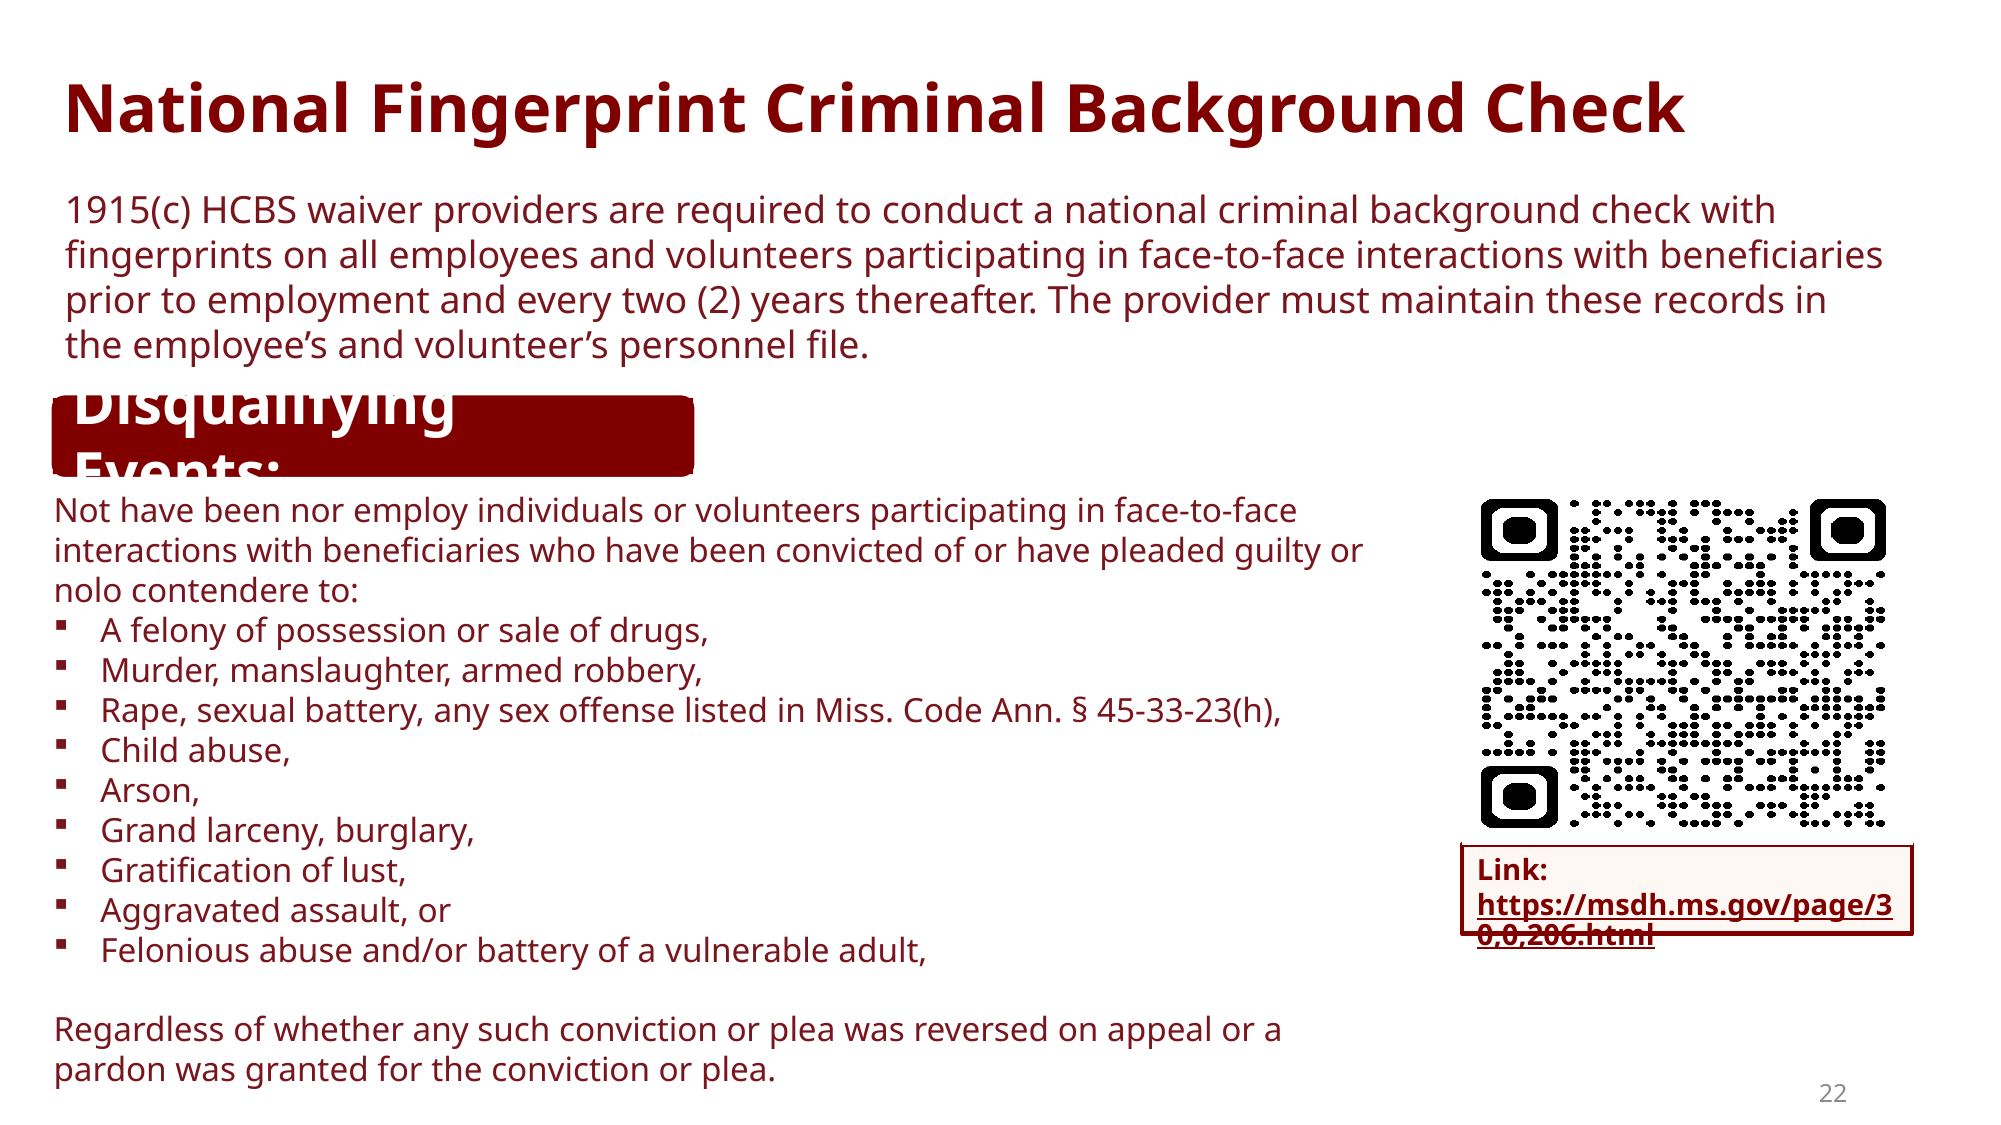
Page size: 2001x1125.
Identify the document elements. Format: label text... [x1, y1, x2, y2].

picture [1461, 481, 1913, 845]
text_box National Fingerprint Criminal Background Check [37, 63, 1768, 159]
text_box 1915(c) HCBS waiver providers are required to conduct a national criminal background check with fingerprints on all employees and volunteers participating in face-to-face interactions with beneficiaries prior to employment and every two (2) years thereafter. The provider must maintain these records in the employee’s and volunteer’s personnel file. [50, 178, 1903, 419]
text_box Not have been nor employ individuals or volunteers participating in face-to-face interactions with beneficiaries who have been convicted of or have pleaded guilty or nolo contendere to: A felony of possession or sale of drugs, Murder, manslaughter, armed robbery, Rape, sexual battery, any sex offense listed in Miss. Code Ann. § 45-33-23(h), Child abuse, Arson, Grand larceny, burglary, Gratification of lust, Aggravated assault, or Felonious abuse and/or battery of a vulnerable adult, Regardless of whether any such conviction or plea was reversed on appeal or a pardon was granted for the conviction or plea. [38, 482, 1413, 1096]
slide_number 22 [1412, 1065, 1863, 1125]
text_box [49, 393, 697, 479]
text_box Link: https://msdh.ms.gov/page/30,0,206.html [1462, 845, 1912, 934]
